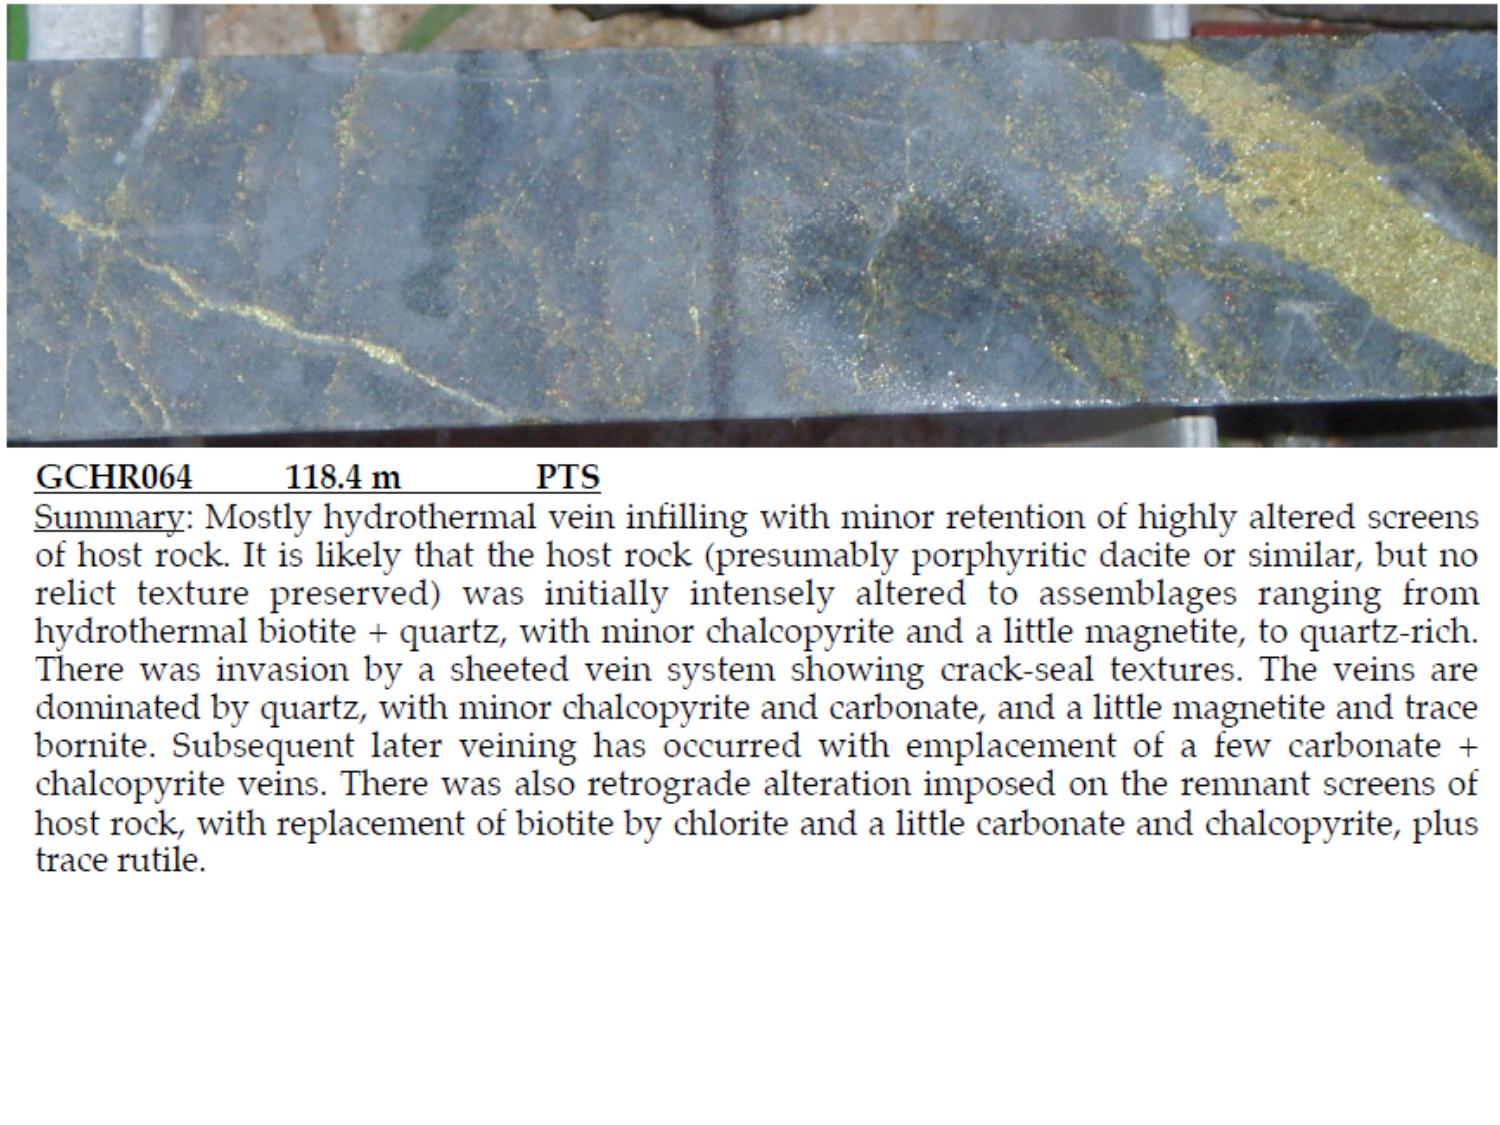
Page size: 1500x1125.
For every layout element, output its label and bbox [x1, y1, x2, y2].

picture [0, 0, 1500, 882]
